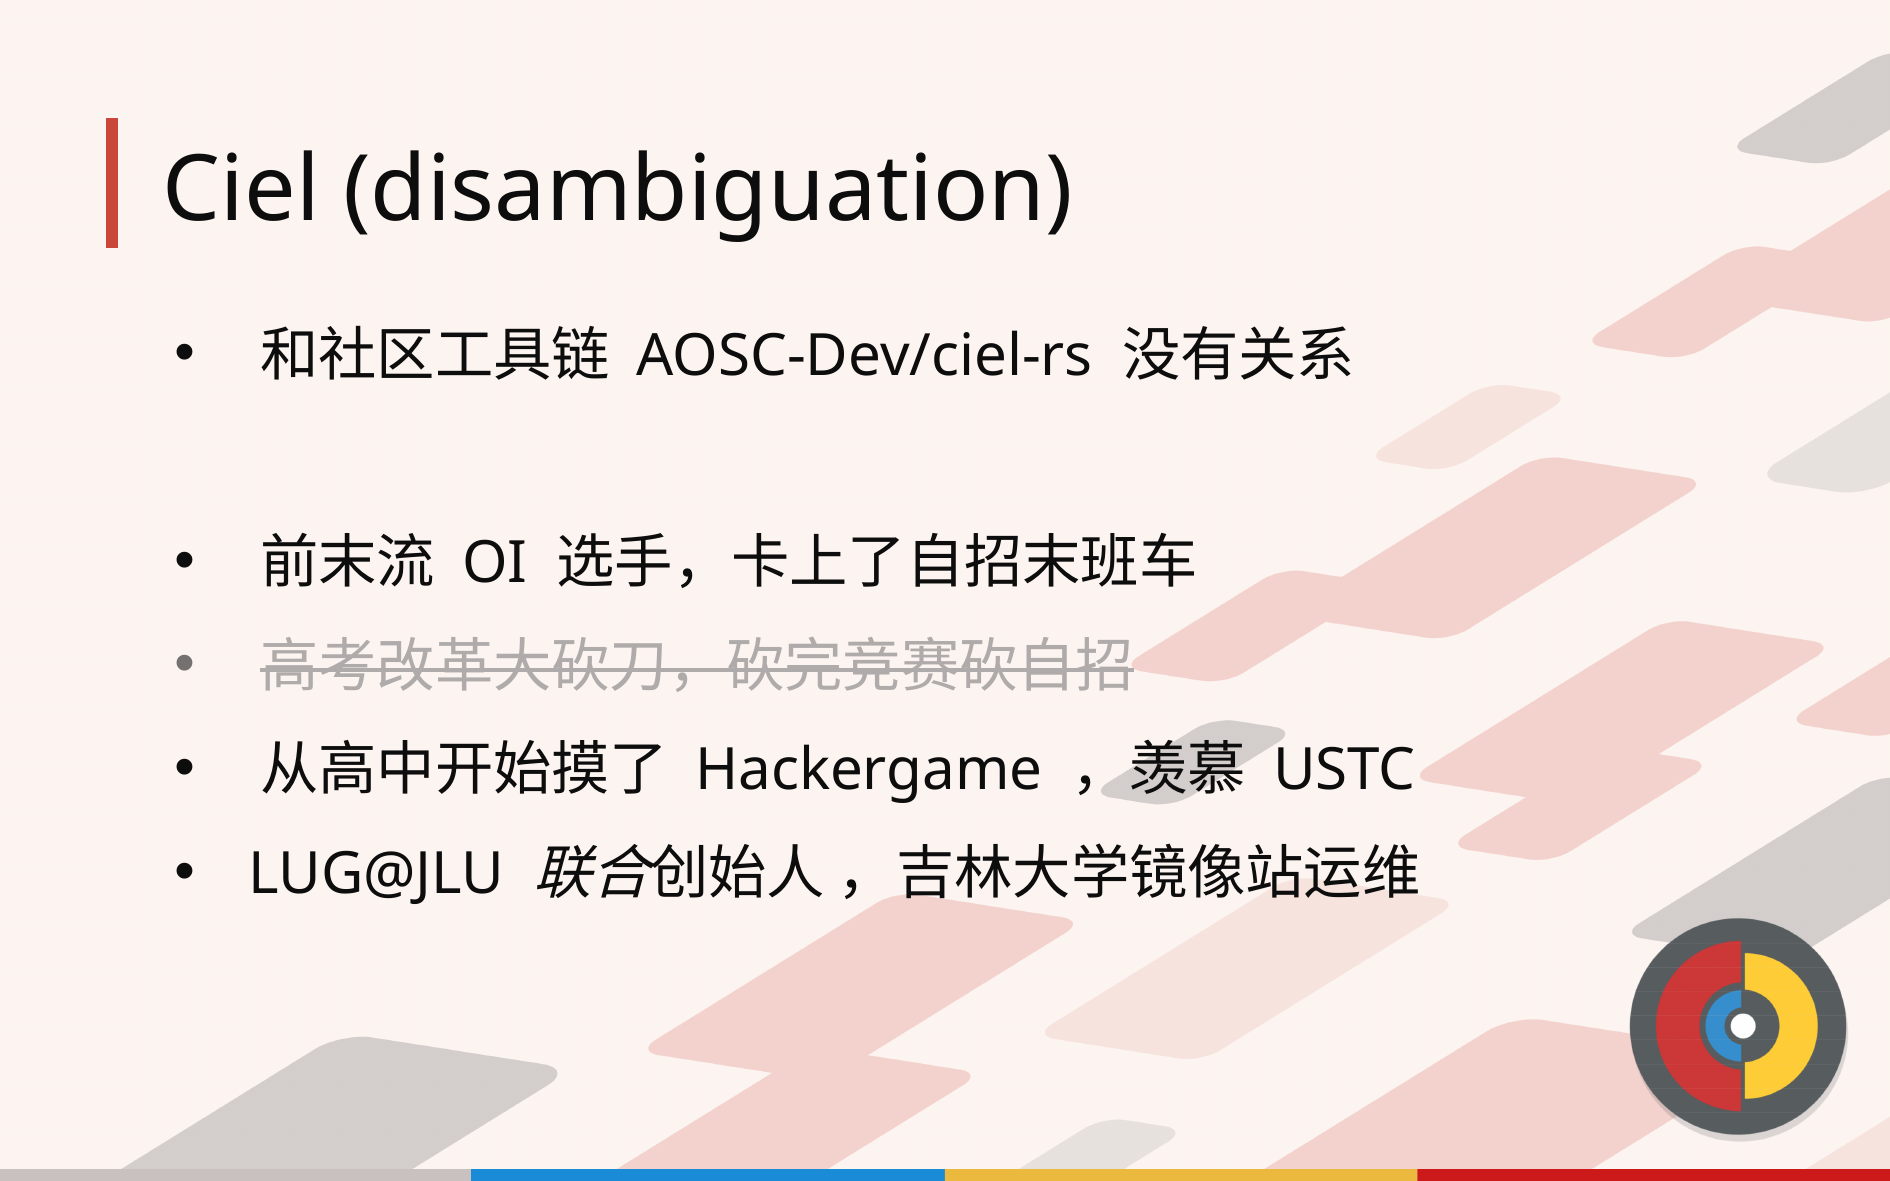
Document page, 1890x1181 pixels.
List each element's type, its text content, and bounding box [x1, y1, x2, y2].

list 和社区工具链 AOSC-Dev/ciel-rs 没有关系 前末流 OI 选手，卡上了自招末班车 高考改革大砍刀，砍完竞赛砍自招 从高中开始摸了 Hackergame ，羡慕 USTC LUG@JLU 联合创始人 ，吉林大学镜像站运维 [147, 295, 1704, 1034]
title Ciel (disambiguation) [147, 118, 1725, 248]
